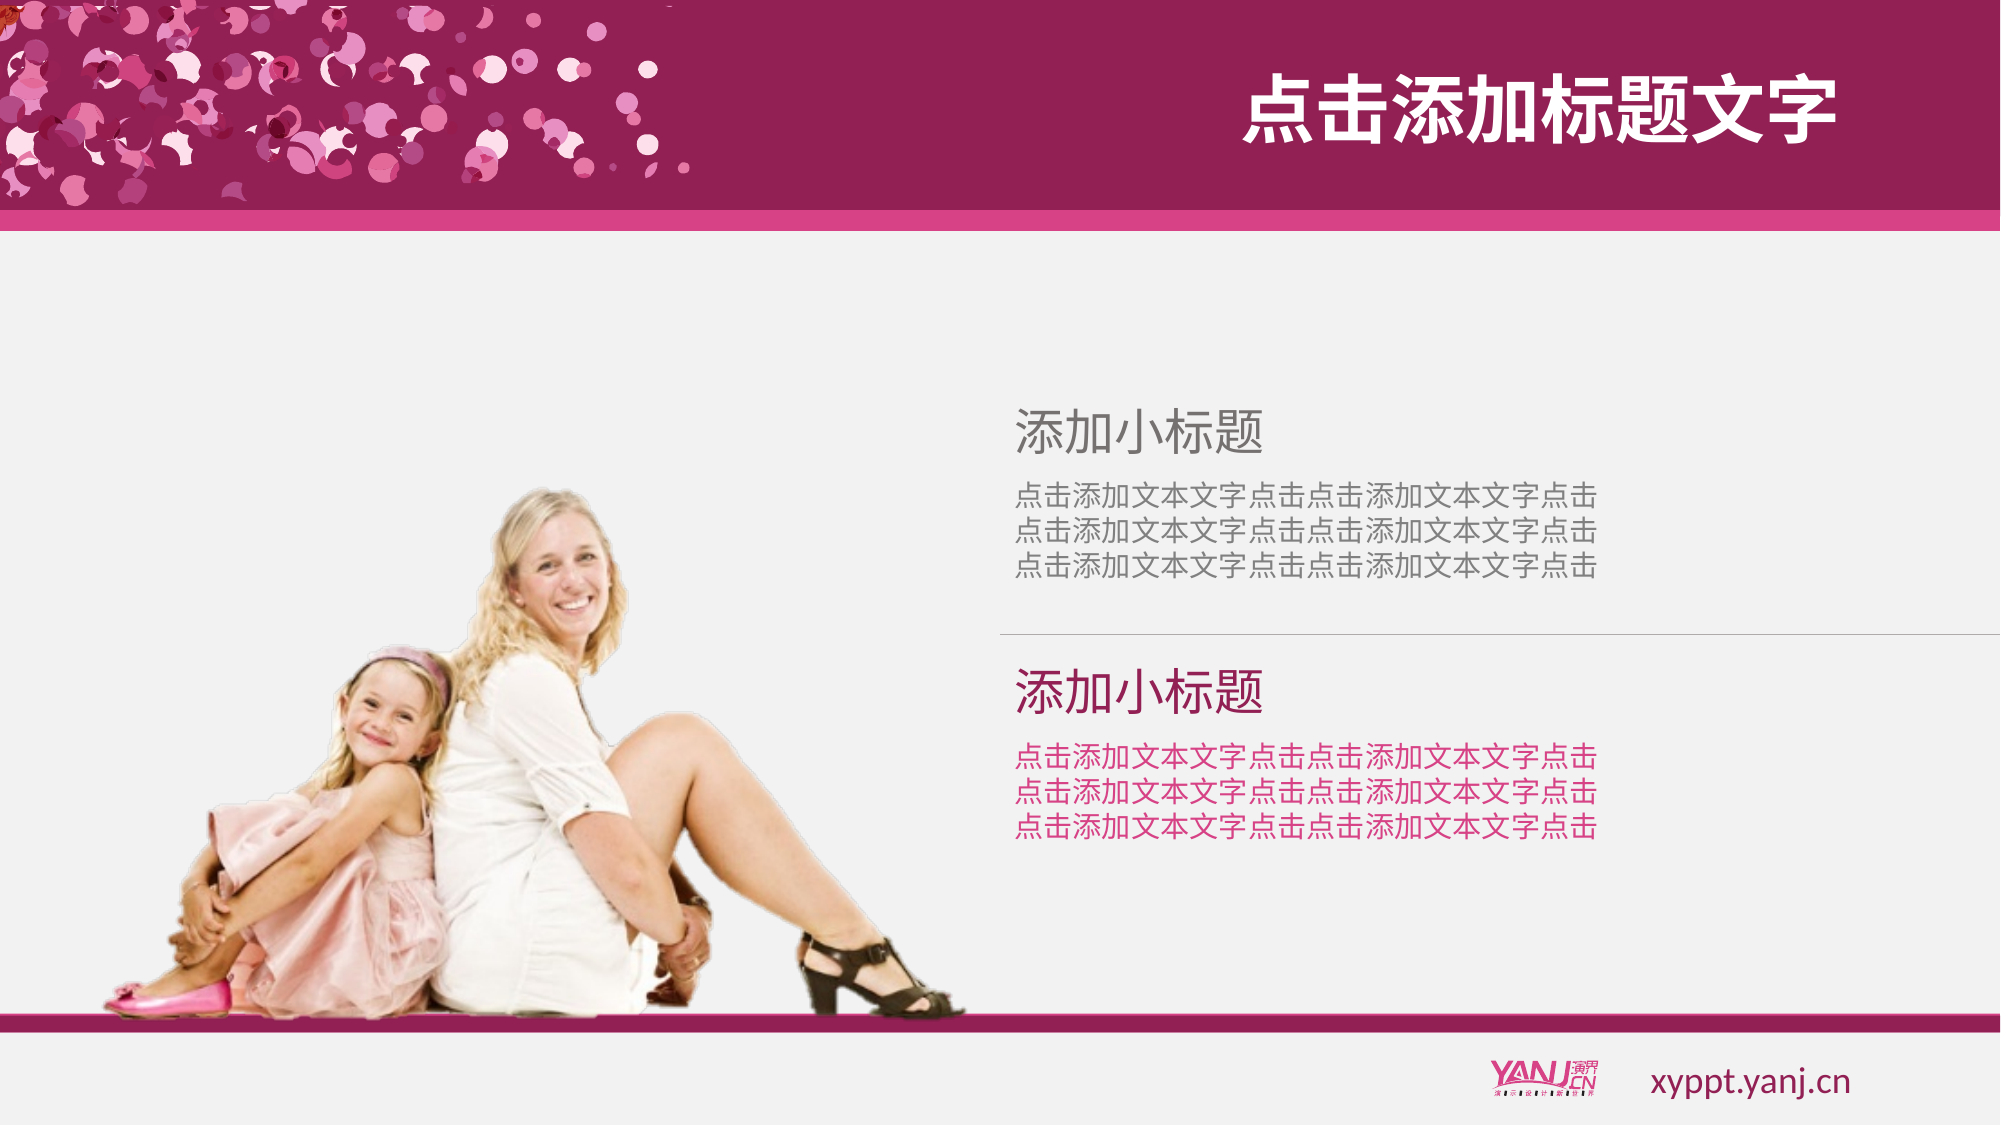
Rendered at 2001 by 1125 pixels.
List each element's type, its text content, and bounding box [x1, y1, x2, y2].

text_box [1556, 1090, 1564, 1097]
text_box 点击添加文本文字点击点击添加文本文字点击 点击添加文本文字点击点击添加文本文字点击 点击添加文本文字点击点击添加文本文字点击 [1000, 470, 1614, 590]
text_box 添加小标题 [1000, 653, 1280, 729]
text_box [1525, 1090, 1532, 1097]
text_box 点击添加文本文字点击点击添加文本文字点击 点击添加文本文字点击点击添加文本文字点击 点击添加文本文字点击点击添加文本文字点击 [1000, 730, 1614, 851]
text_box 添加小标题 [1000, 393, 1280, 468]
text_box 点击添加标题文字 [1226, 55, 1856, 160]
text_box [1572, 1090, 1579, 1097]
text_box [1494, 1090, 1501, 1097]
picture [75, 470, 1000, 1037]
text_box [1587, 1090, 1594, 1097]
